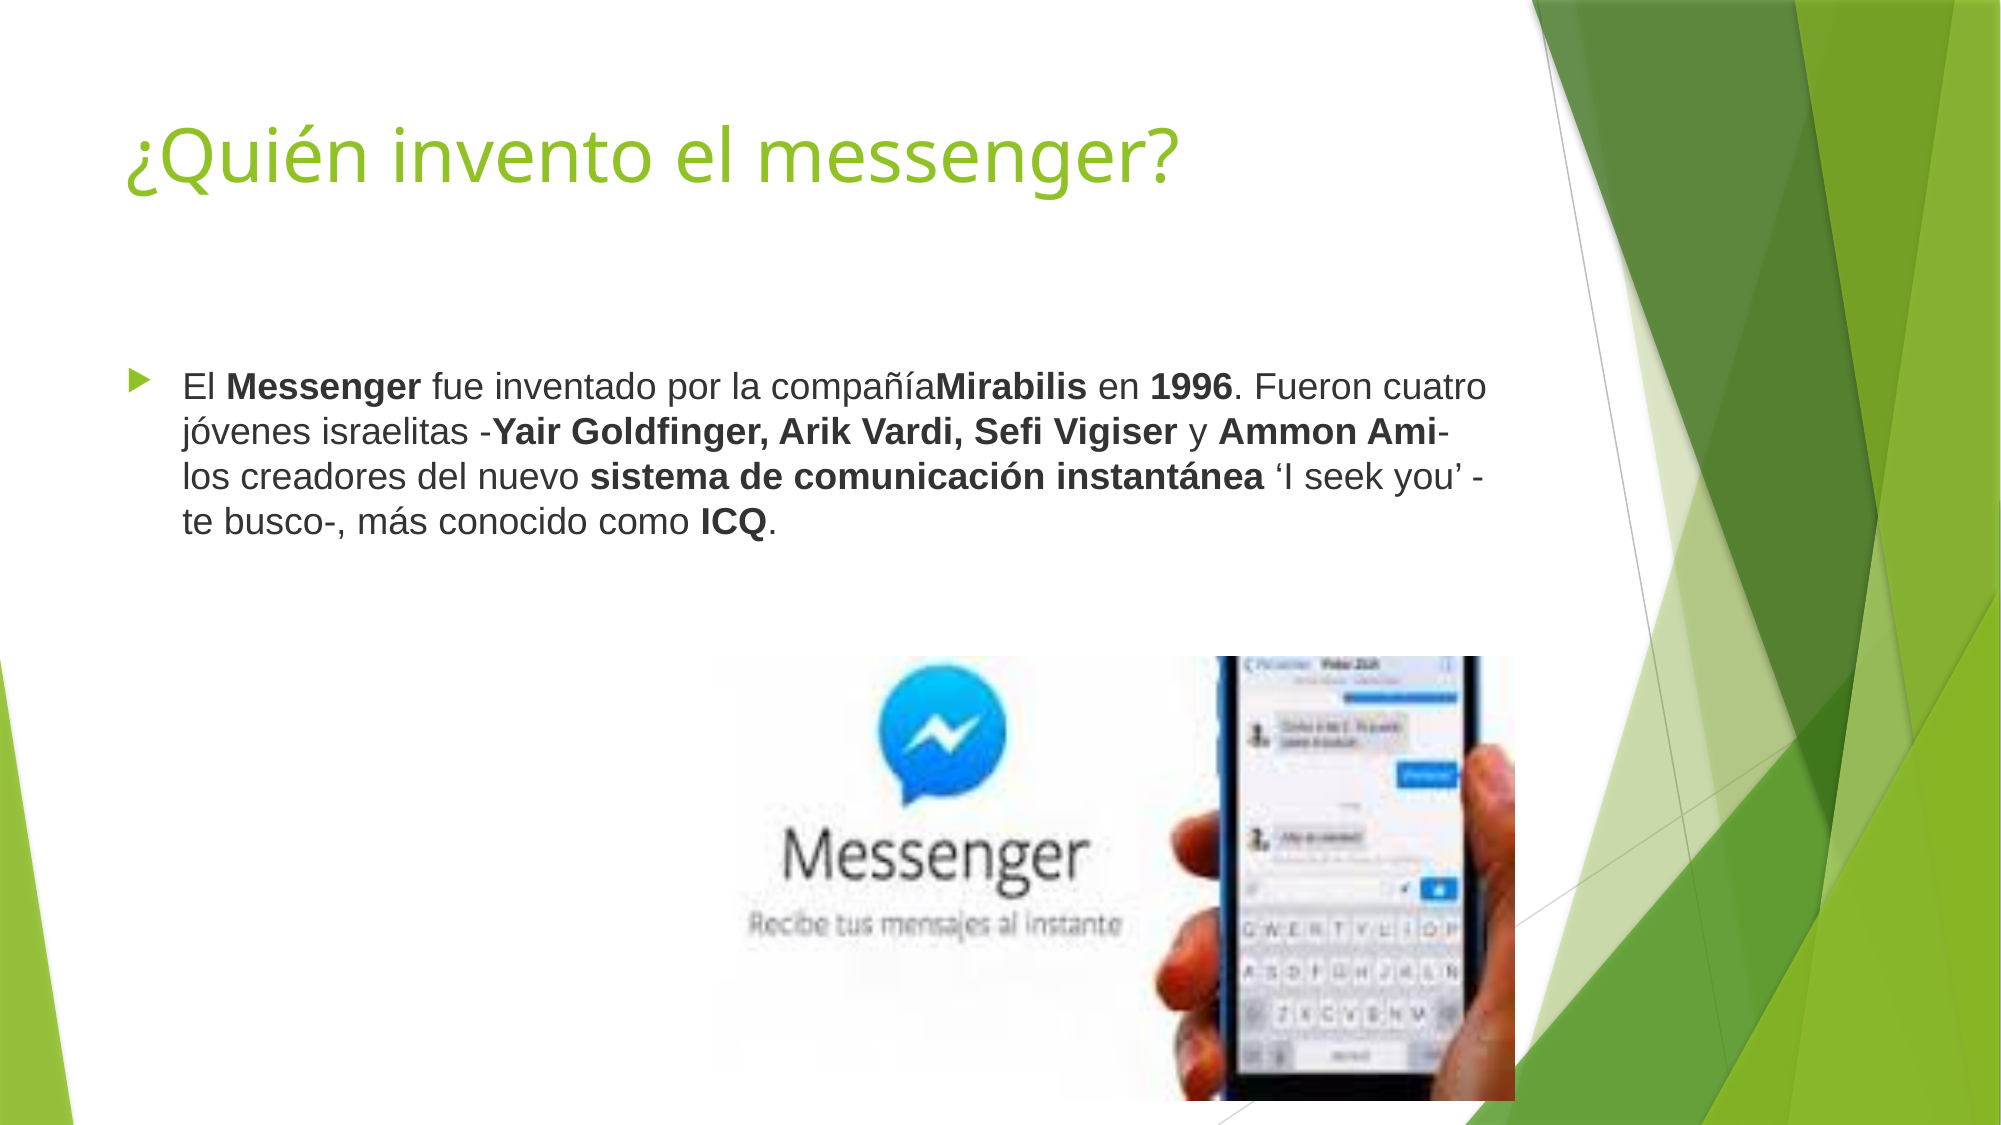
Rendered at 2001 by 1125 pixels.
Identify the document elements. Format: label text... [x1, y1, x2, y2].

title ¿Quién invento el messenger? [111, 99, 1522, 317]
picture [713, 655, 1516, 1101]
list El Messenger fue inventado por la compañíaMirabilis en 1996. Fueron cuatro jóvenes israelitas -Yair Goldfinger, Arik Vardi, Sefi Vigiser y Ammon Ami- los creadores del nuevo sistema de comunicación instantánea ‘I seek you’ -te busco-, más conocido como ICQ. [111, 354, 1522, 992]
